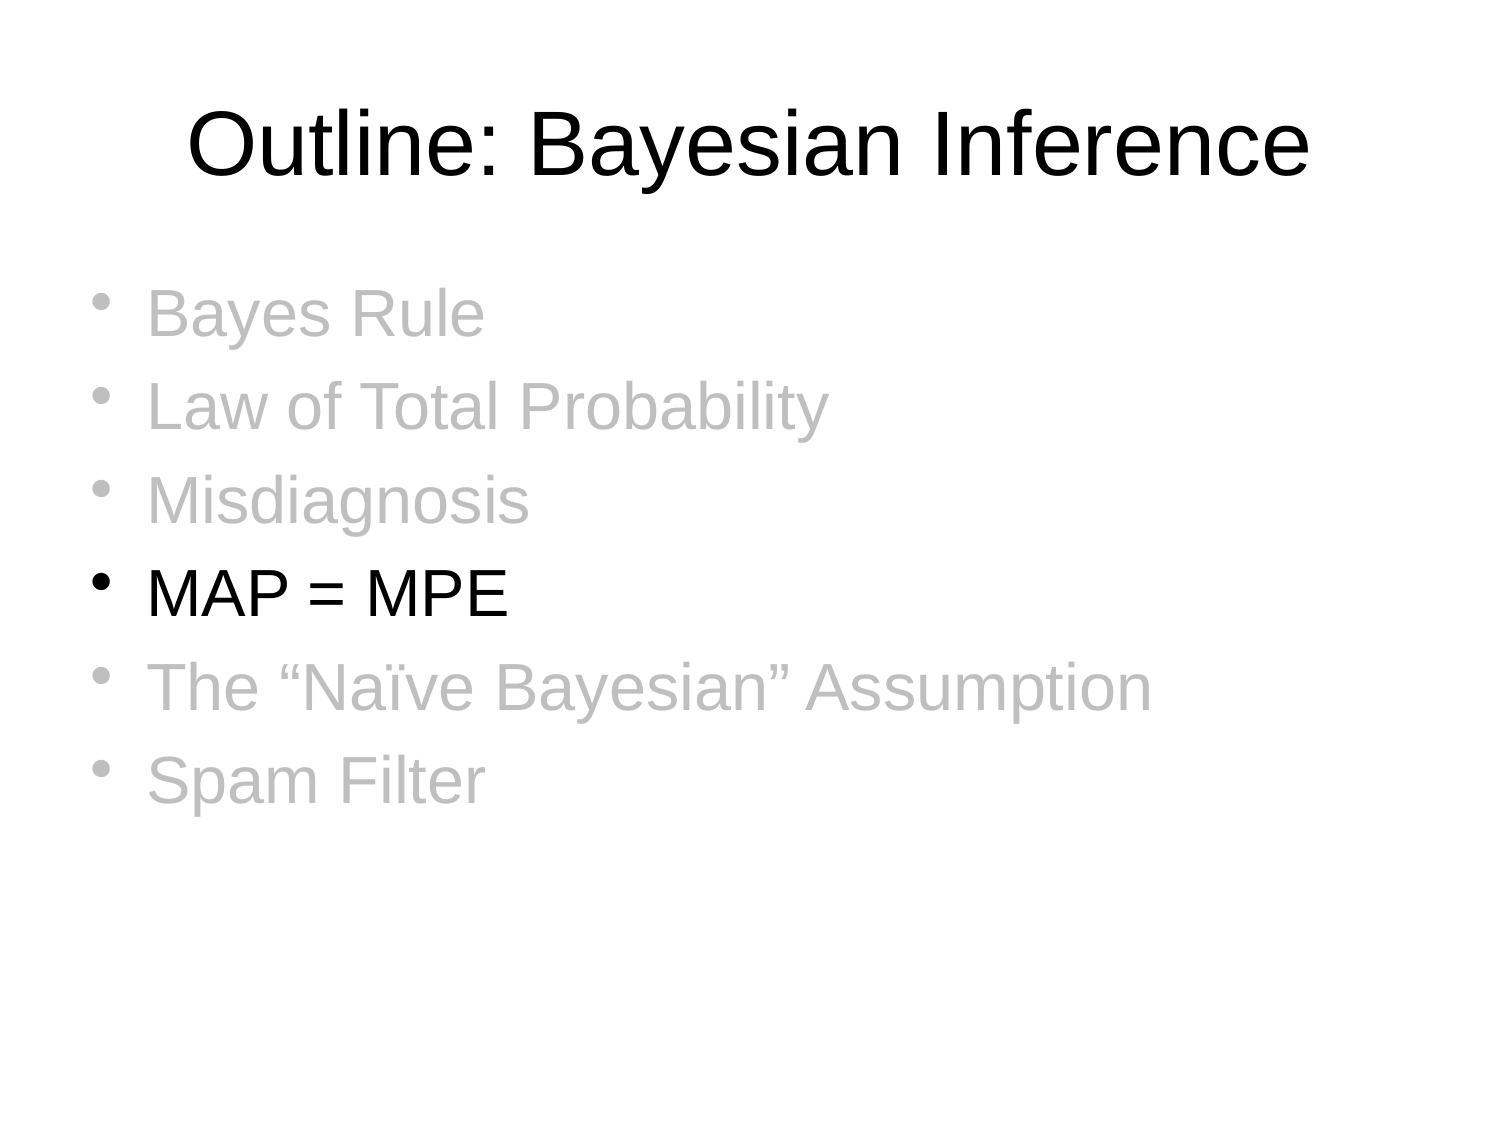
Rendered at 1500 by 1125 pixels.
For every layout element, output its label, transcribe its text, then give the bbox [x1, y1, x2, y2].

list Bayes Rule Law of Total Probability Misdiagnosis MAP = MPE The “Naïve Bayesian” Assumption Spam Filter [74, 262, 1426, 1006]
title Outline: Bayesian Inference [74, 44, 1426, 233]
